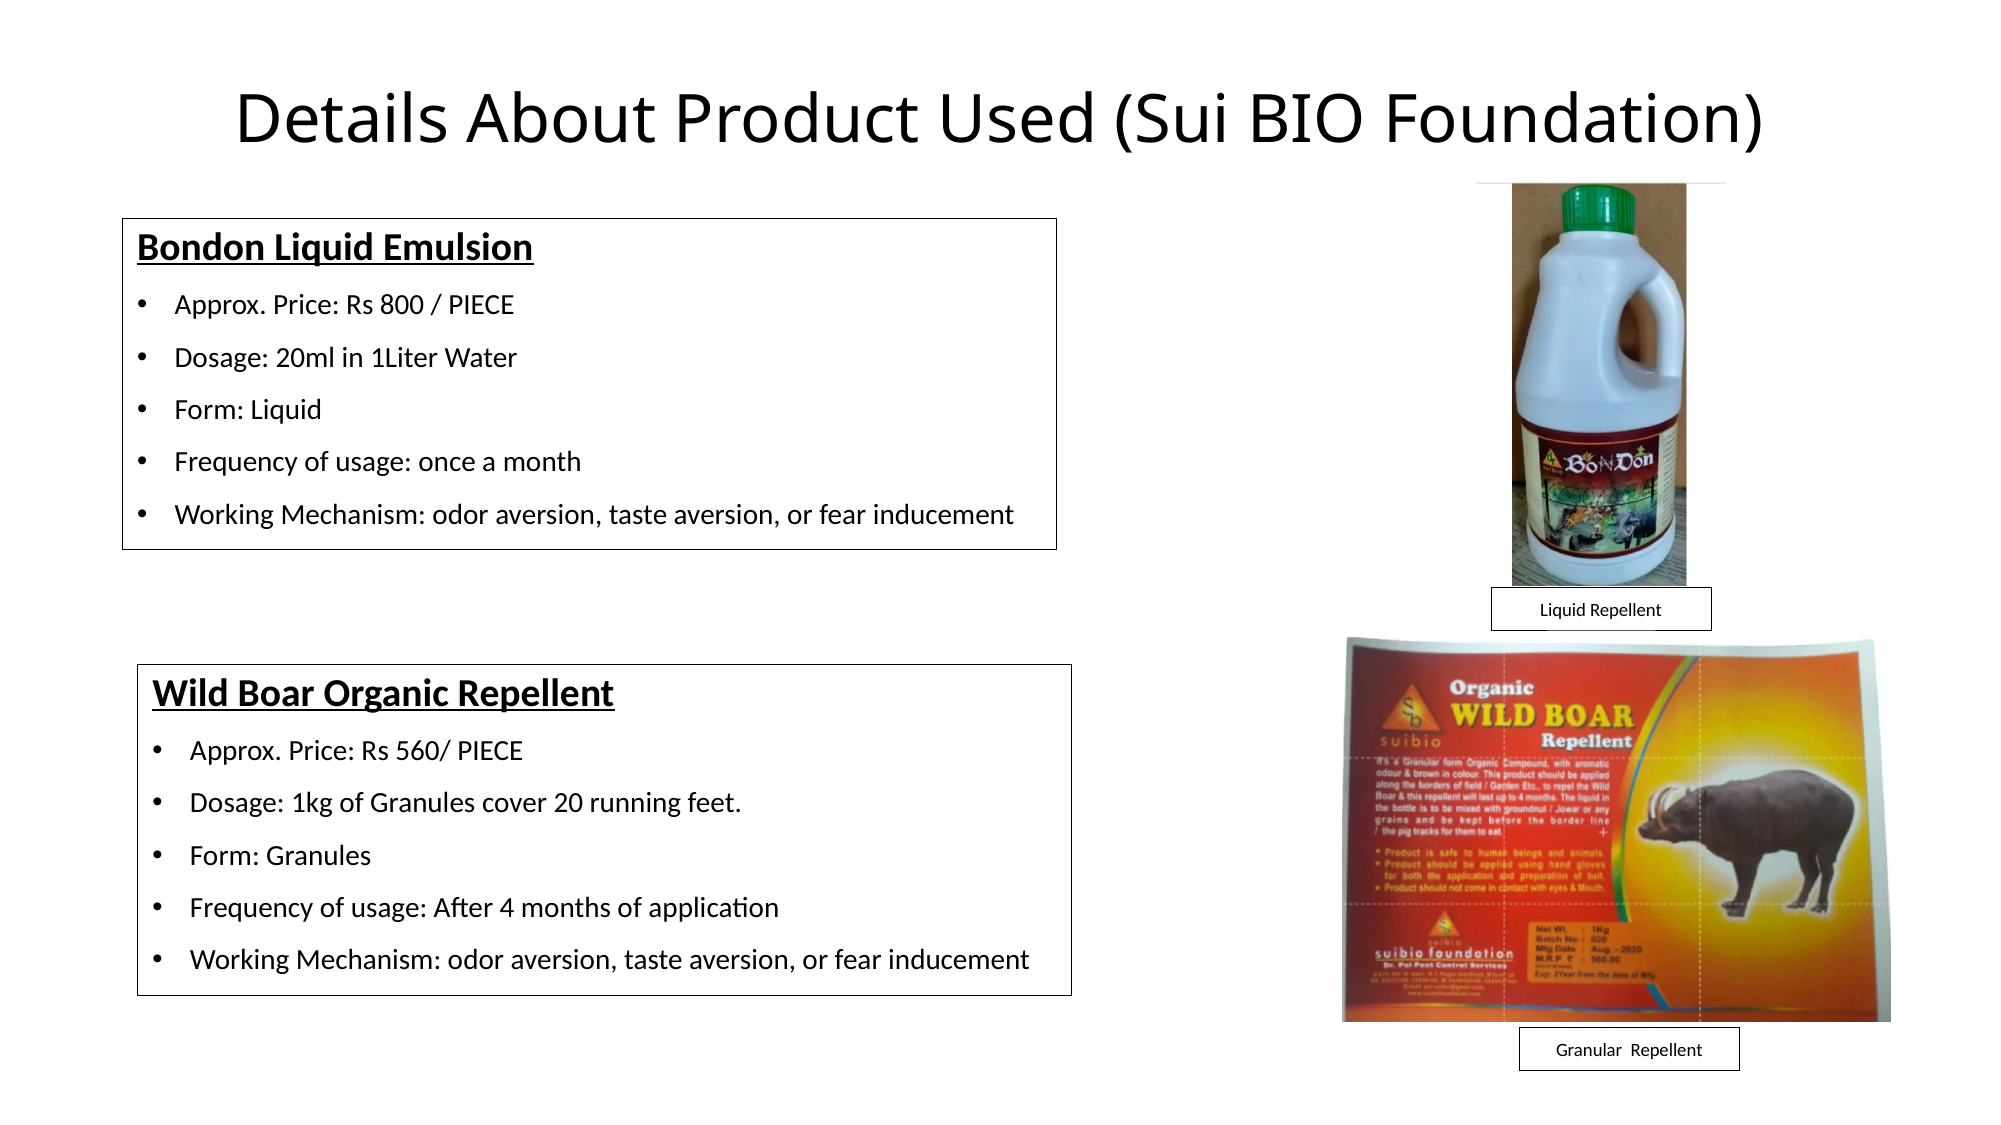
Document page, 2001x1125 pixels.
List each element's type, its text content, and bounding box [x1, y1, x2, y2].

title Details About Product Used (Sui BIO Foundation) [137, 59, 1863, 181]
text_box Liquid Repellent [1490, 586, 1712, 631]
list Bondon Liquid Emulsion Approx. Price: Rs 800 / PIECE Dosage: 20ml in 1Liter Water Form: Liquid Frequency of usage: once a month Working Mechanism: odor aversion, taste aversion, or fear inducement [122, 218, 1057, 550]
picture [1341, 637, 1891, 1022]
text_box Granular Repellent [1518, 1026, 1740, 1072]
text_box Wild Boar Organic Repellent Approx. Price: Rs 560/ PIECE Dosage: 1kg of Granules cover 20 running feet. Form: Granules Frequency of usage: After 4 months of application Working Mechanism: odor aversion, taste aversion, or fear inducement [137, 664, 1072, 995]
picture [1475, 182, 1726, 586]
